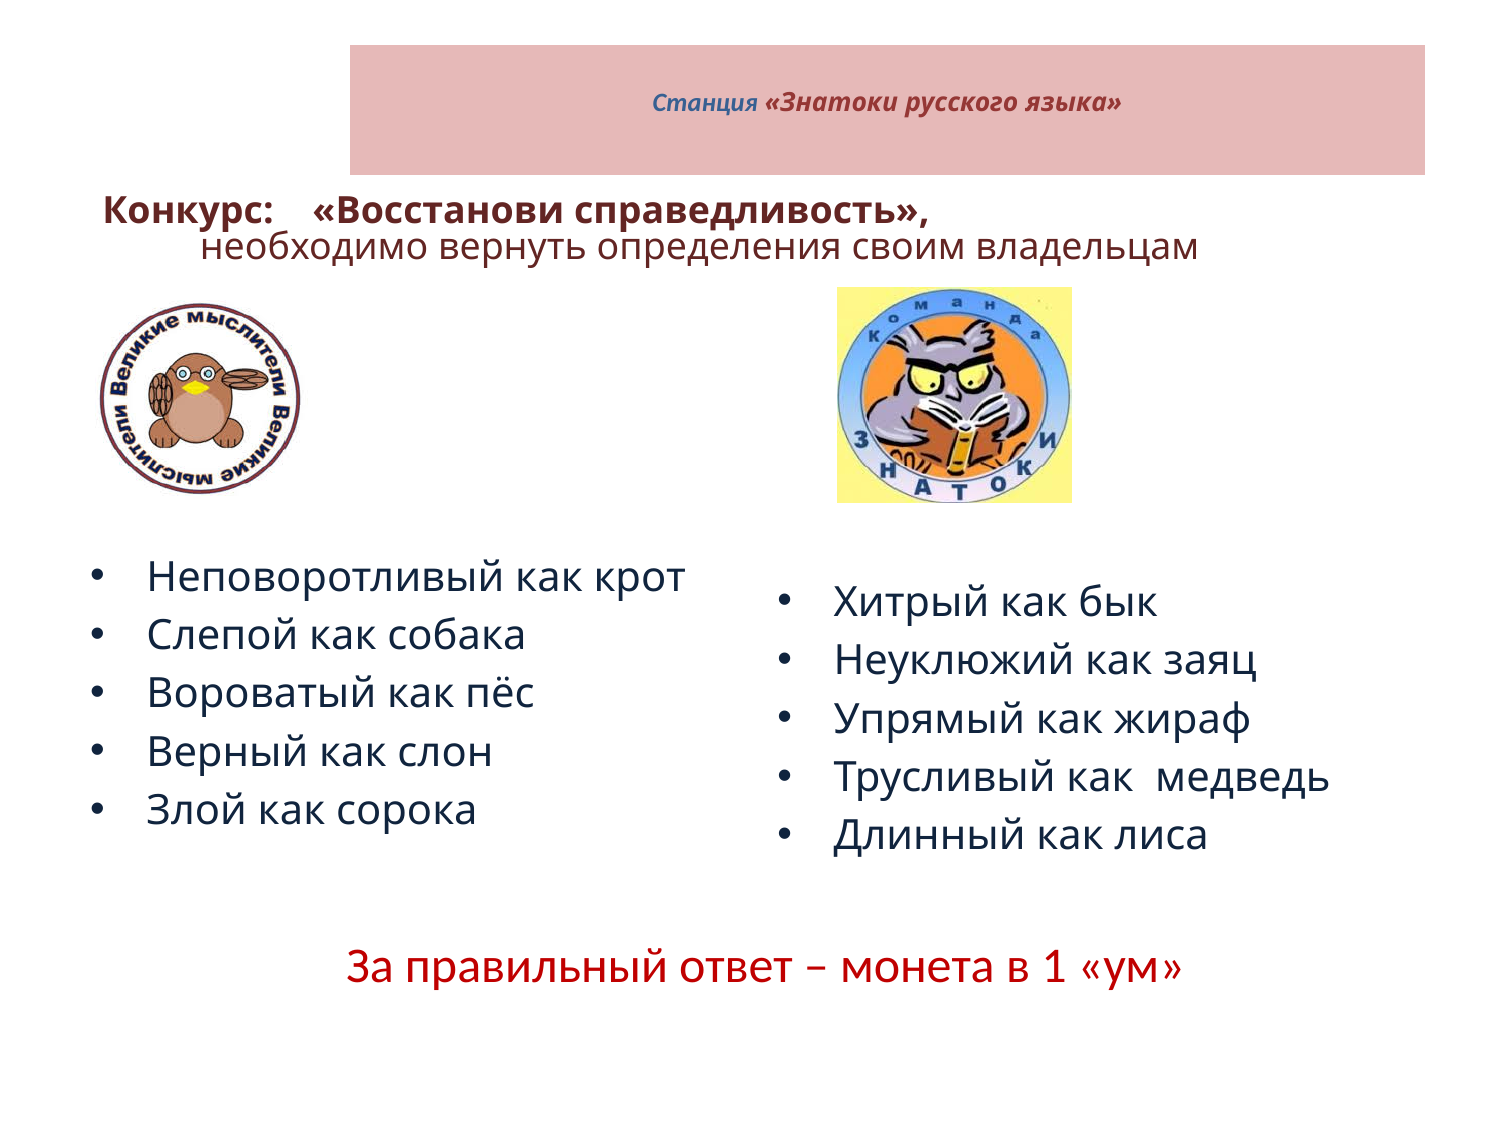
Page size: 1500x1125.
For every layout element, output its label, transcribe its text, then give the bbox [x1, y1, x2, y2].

text_box Конкурс: «Восстанови справедливость», необходимо вернуть определения своим владельцам [87, 187, 1450, 275]
picture [87, 299, 313, 501]
text_box Хитрый как бык Неуклюжий как заяц Упрямый как жираф Трусливый как медведь Длинный как лиса [762, 567, 1425, 866]
text_box За правильный ответ – монета в 1 «ум» [274, 924, 1238, 1000]
title Станция «Знатоки русского языка» [350, 45, 1425, 175]
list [837, 287, 1072, 503]
list Неповоротливый как крот Слепой как собака Вороватый как пёс Верный как слон Злой как сорока [75, 299, 738, 875]
